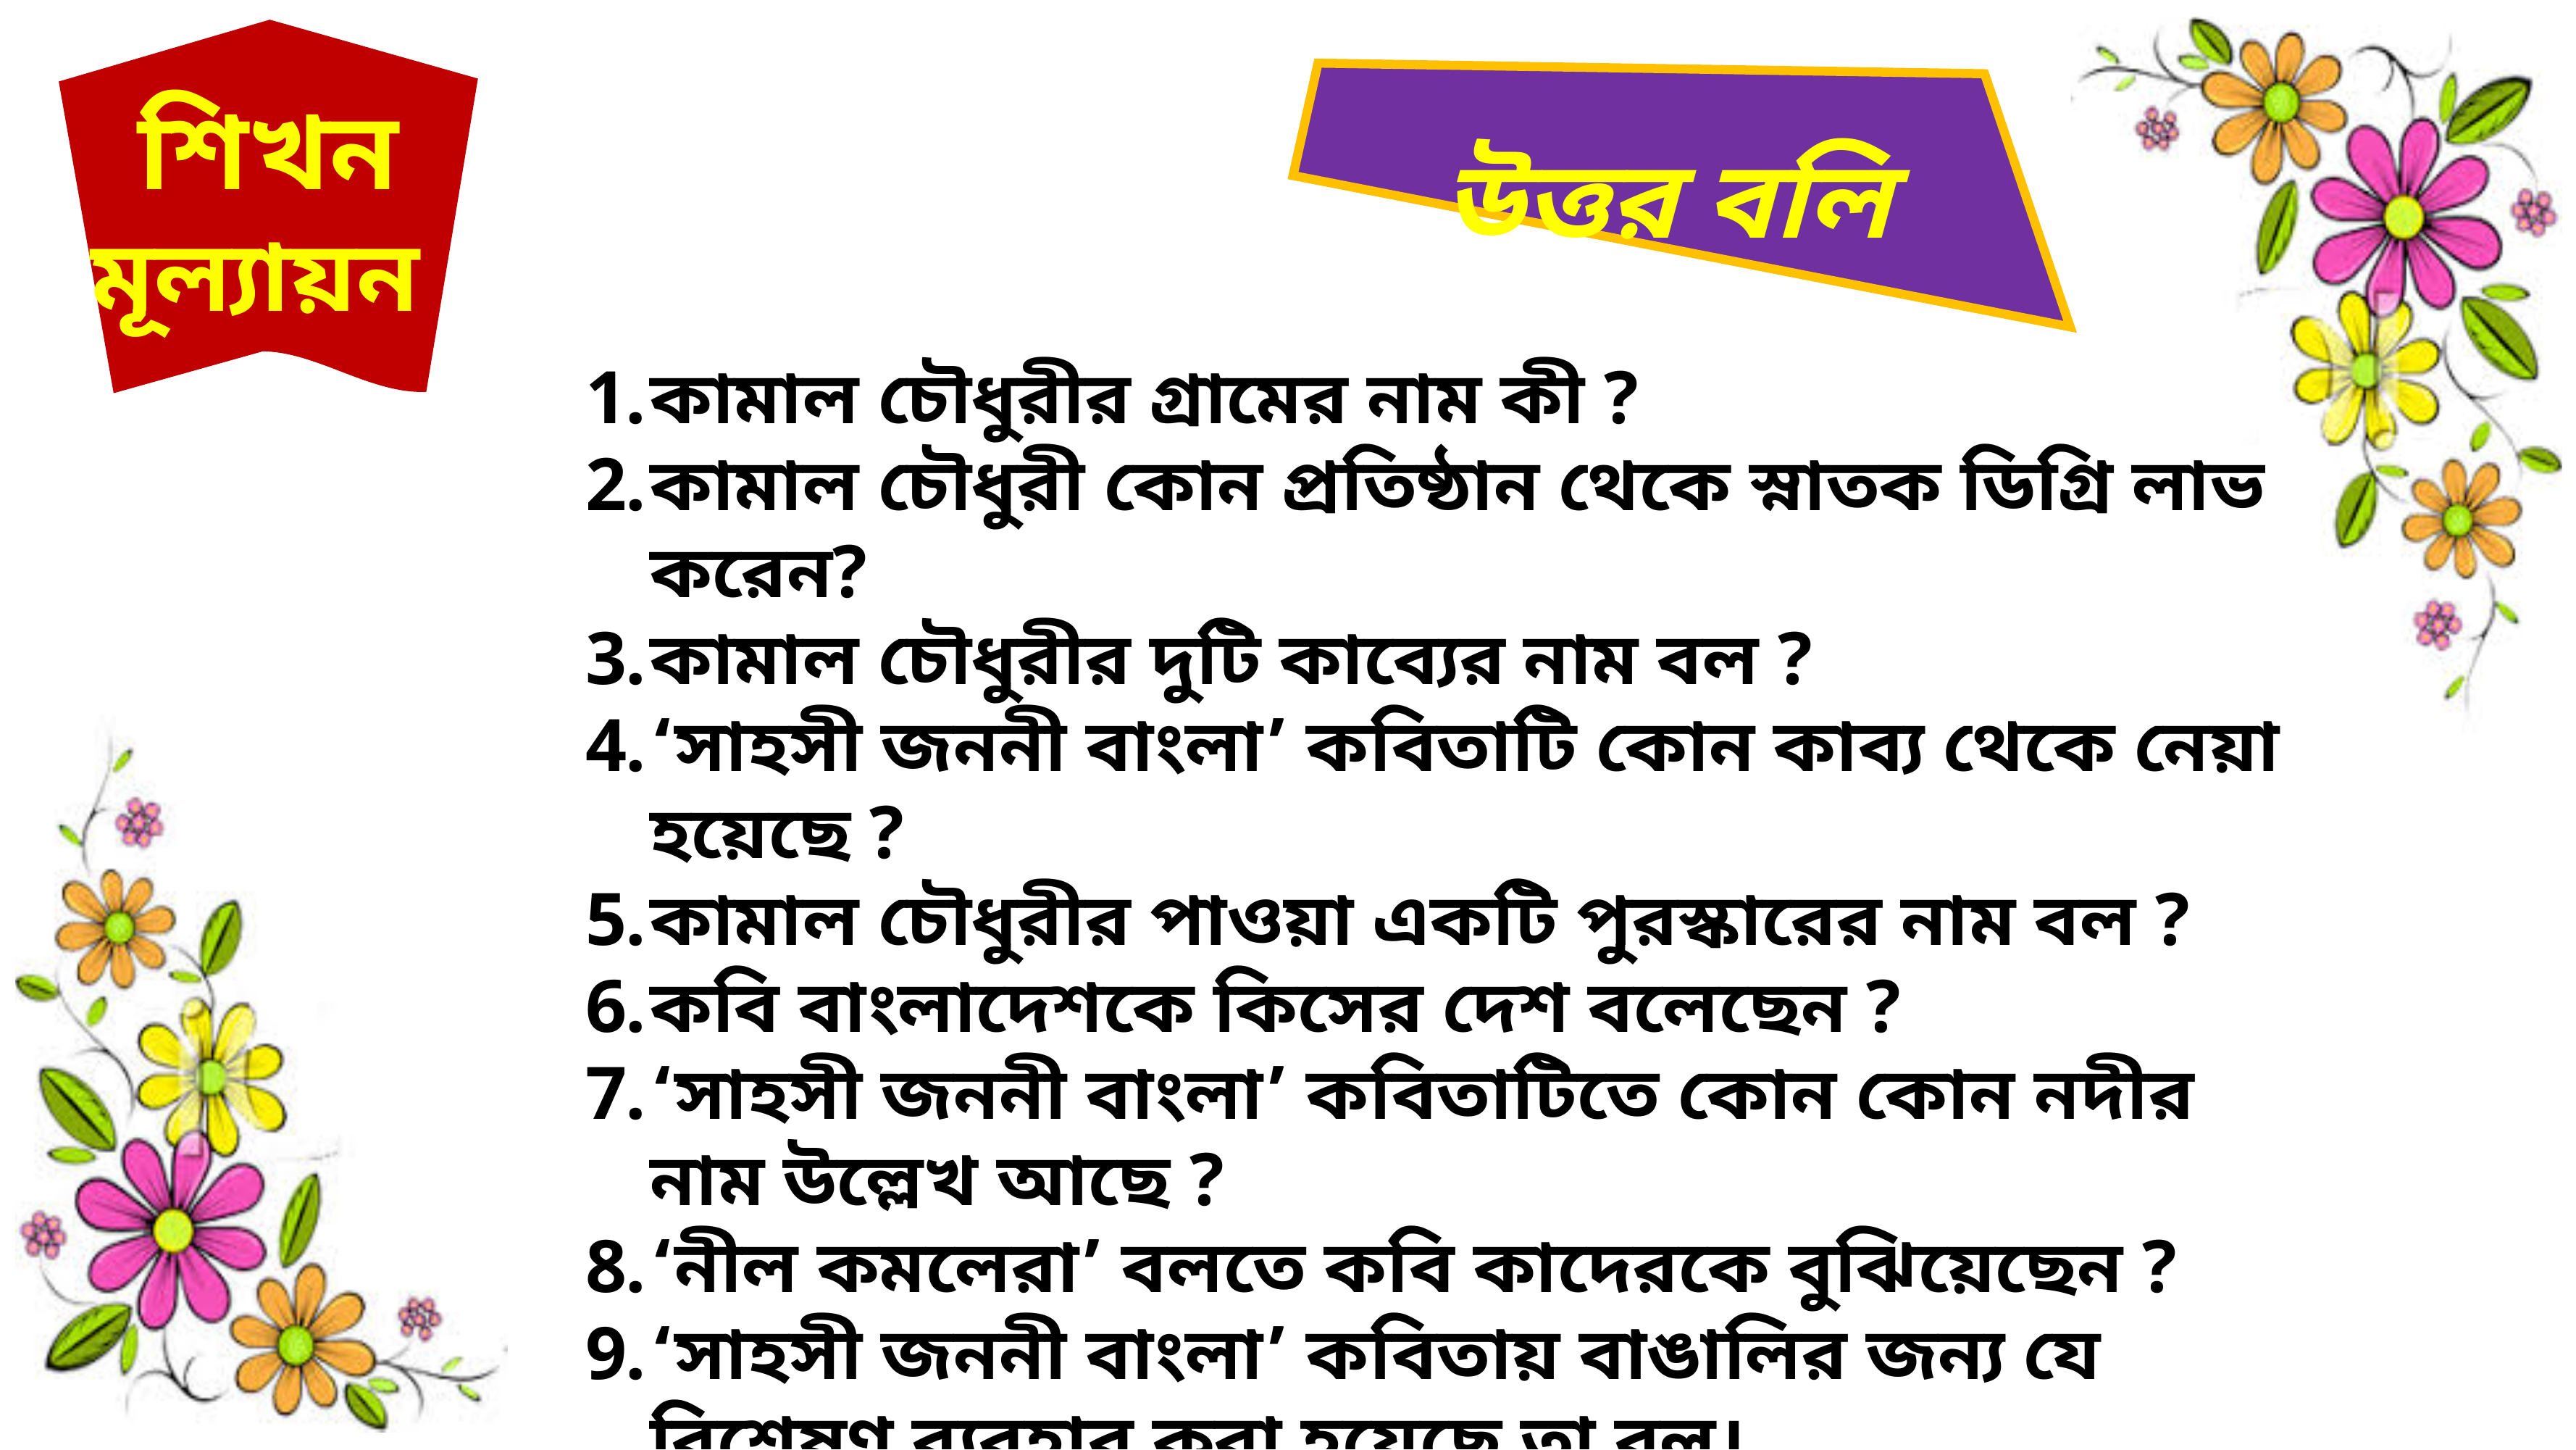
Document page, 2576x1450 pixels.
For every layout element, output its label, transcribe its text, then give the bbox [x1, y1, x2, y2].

picture [2070, 16, 2562, 733]
text_box উত্তর বলি [1292, 62, 2070, 328]
text_box কামাল চৌধুরীর গ্রামের নাম কী ? কামাল চৌধুরী কোন প্রতিষ্ঠান থেকে স্নাতক ডিগ্রি লাভ করেন? কামাল চৌধুরীর দুটি কাব্যের নাম বল ? ‘সাহসী জননী বাংলা’ কবিতাটি কোন কাব্য থেকে নেয়া হয়েছে ? কামাল চৌধুরীর পাওয়া একটি পুরস্কারের নাম বল ? কবি বাংলাদেশকে কিসের দেশ বলেছেন ? ‘সাহসী জননী বাংলা’ কবিতাটিতে কোন কোন নদীর নাম উল্লেখ আছে ? ‘নীল কমলেরা’ বলতে কবি কাদেরকে বুঝিয়েছেন ? ‘সাহসী জননী বাংলা’ কবিতায় বাঙালির জন্য যে বিশেষণ ব্যবহার করা হয়েছে তা বল। স্বাধীনতার পতাকা উড়িয়ে তারা কোথা হতে এসেছে? [571, 346, 2316, 1449]
text_box শিখন মূল্যায়ন [63, 23, 474, 388]
picture [15, 715, 508, 1433]
